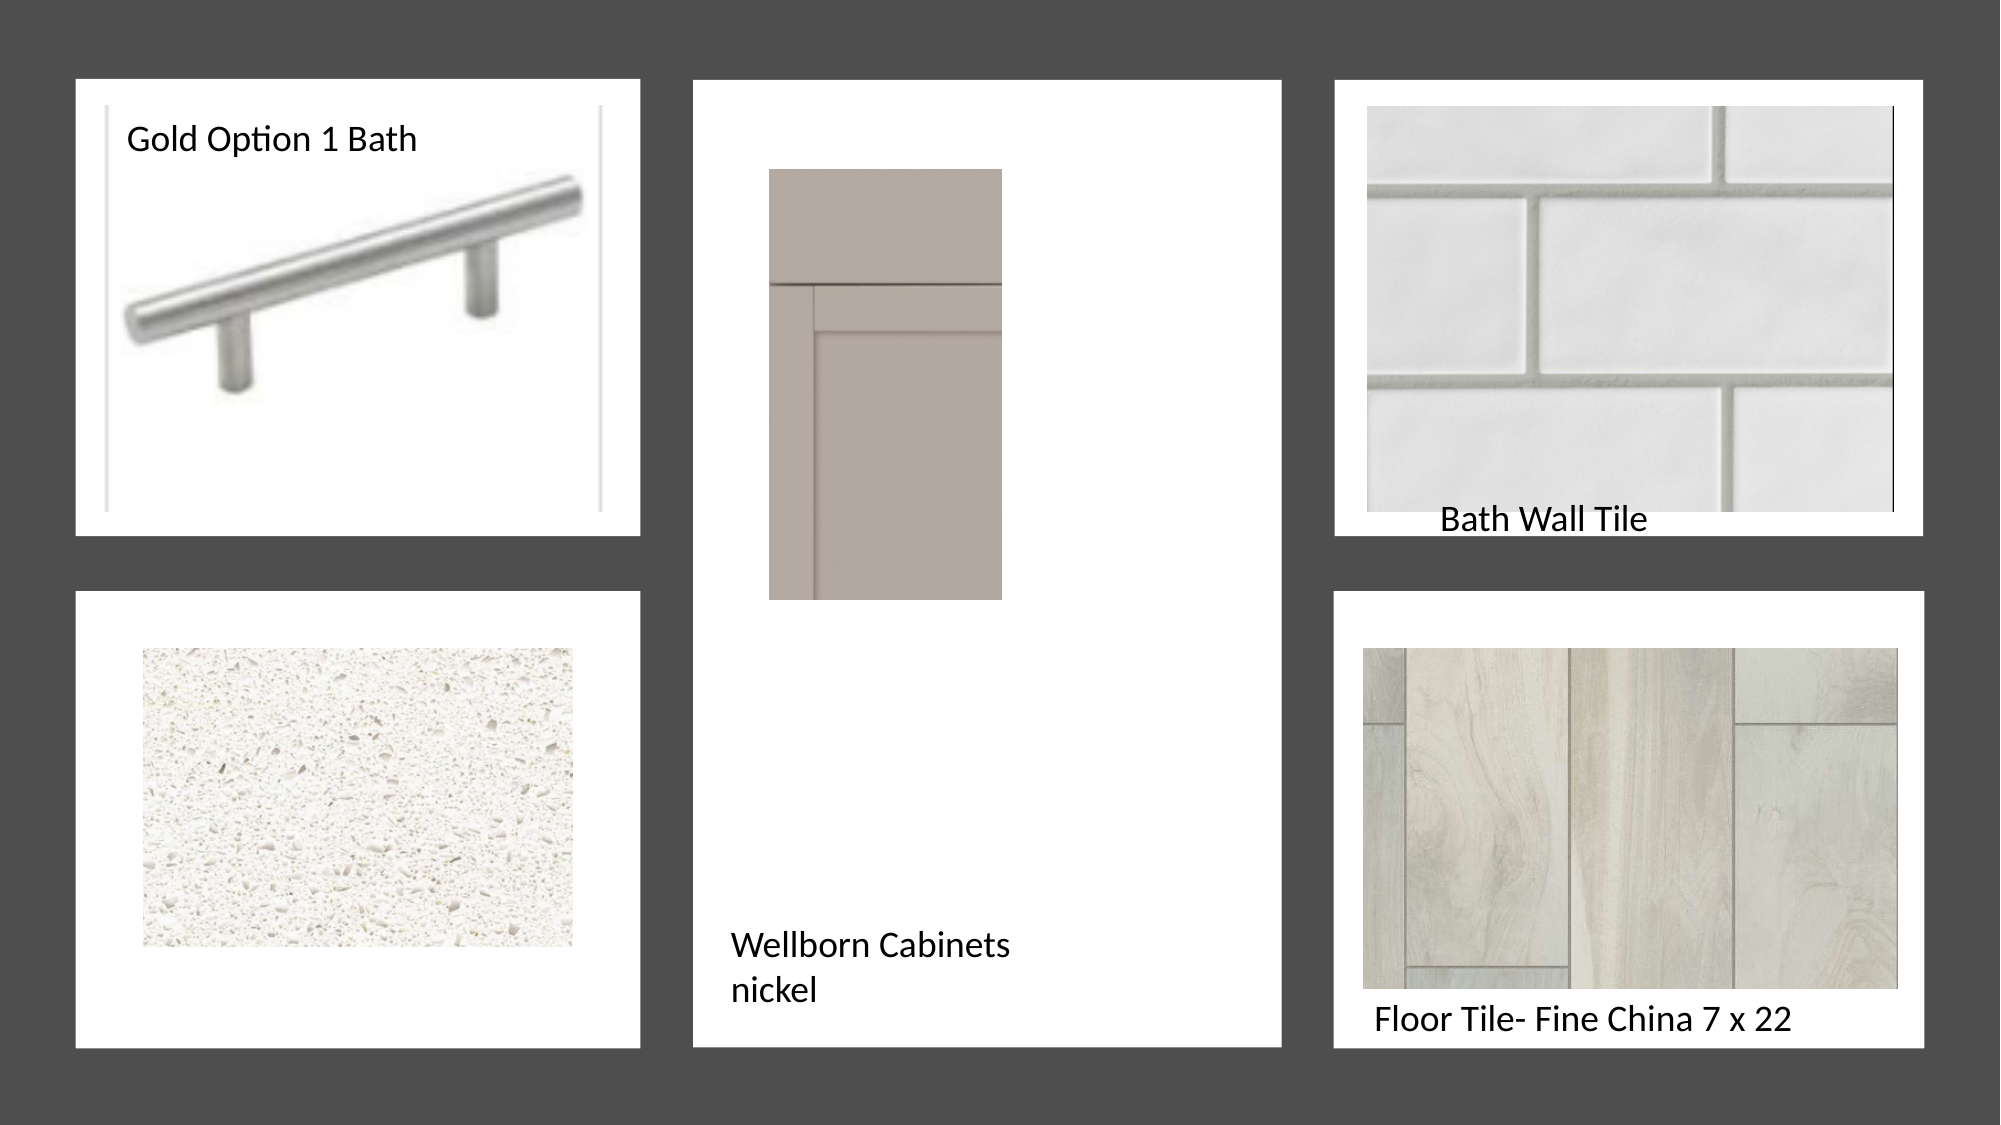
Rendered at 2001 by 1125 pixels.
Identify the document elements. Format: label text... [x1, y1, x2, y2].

picture [1363, 647, 1898, 989]
text_box [1334, 79, 1924, 537]
text_box [75, 590, 641, 1049]
text_box [75, 78, 641, 537]
text_box Wellborn Cabinets nickel [716, 912, 1078, 1063]
text_box Floor Tile- Fine China 7 x 22 [1288, 986, 1879, 1047]
text_box [1333, 590, 1925, 1049]
picture [103, 105, 613, 512]
picture [143, 648, 573, 947]
text_box Bath Wall Tile [1425, 512, 1664, 547]
text_box [0, 0, 2000, 1125]
picture [1367, 106, 1894, 512]
text_box [692, 79, 1283, 1048]
picture [769, 169, 1002, 600]
